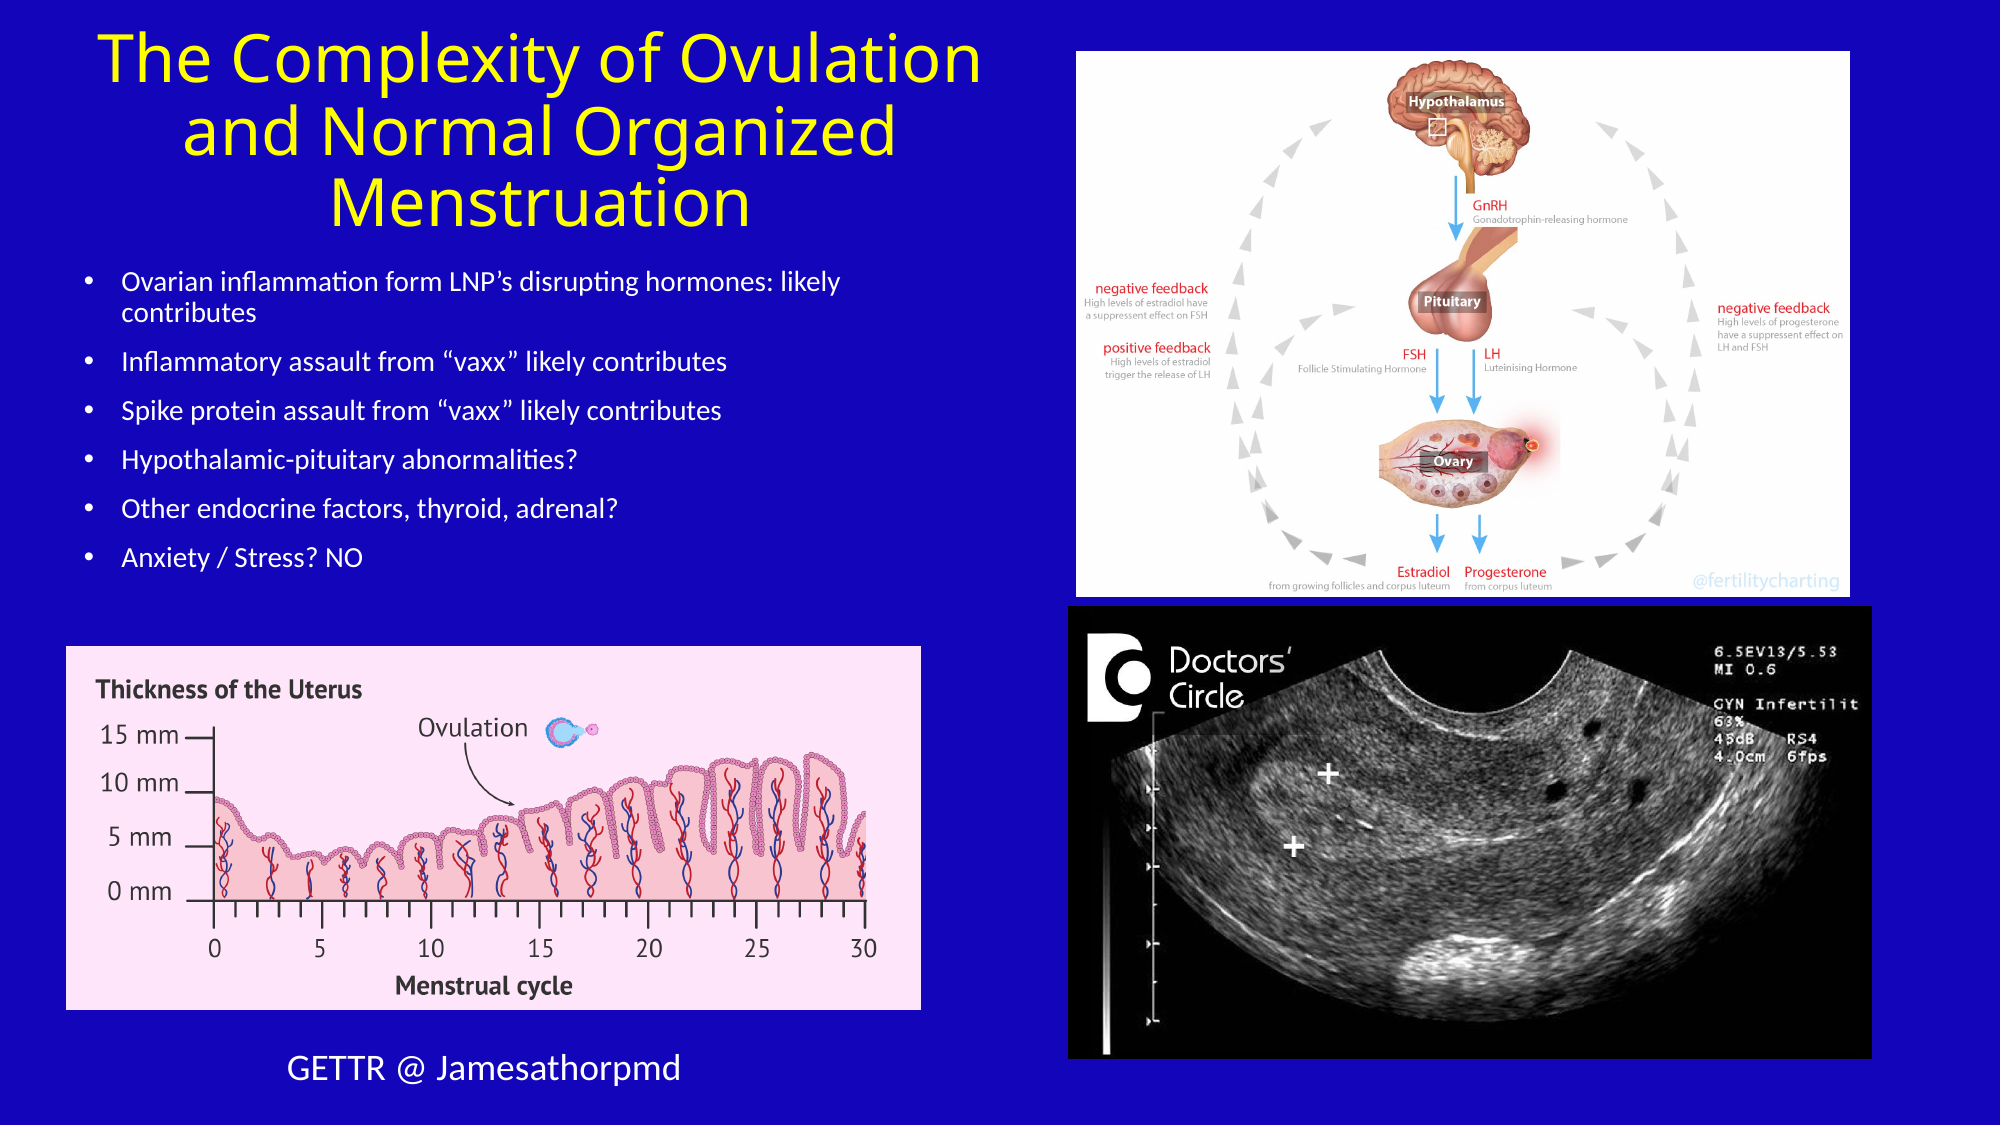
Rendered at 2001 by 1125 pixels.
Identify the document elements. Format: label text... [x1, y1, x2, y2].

title The Complexity of Ovulation and Normal Organized Menstruation [66, 59, 1016, 208]
text_box GETTR @ Jamesathorpmd [272, 1035, 715, 1096]
picture [65, 646, 921, 1010]
picture [1076, 51, 1850, 597]
list Ovarian inflammation form LNP’s disrupting hormones: likely contributes Inflammatory assault from “vaxx” likely contributes Spike protein assault from “vaxx” likely contributes Hypothalamic-pituitary abnormalities? Other endocrine factors, thyroid, adrenal? Anxiety / Stress? NO [46, 258, 997, 583]
picture [1068, 606, 1872, 1059]
